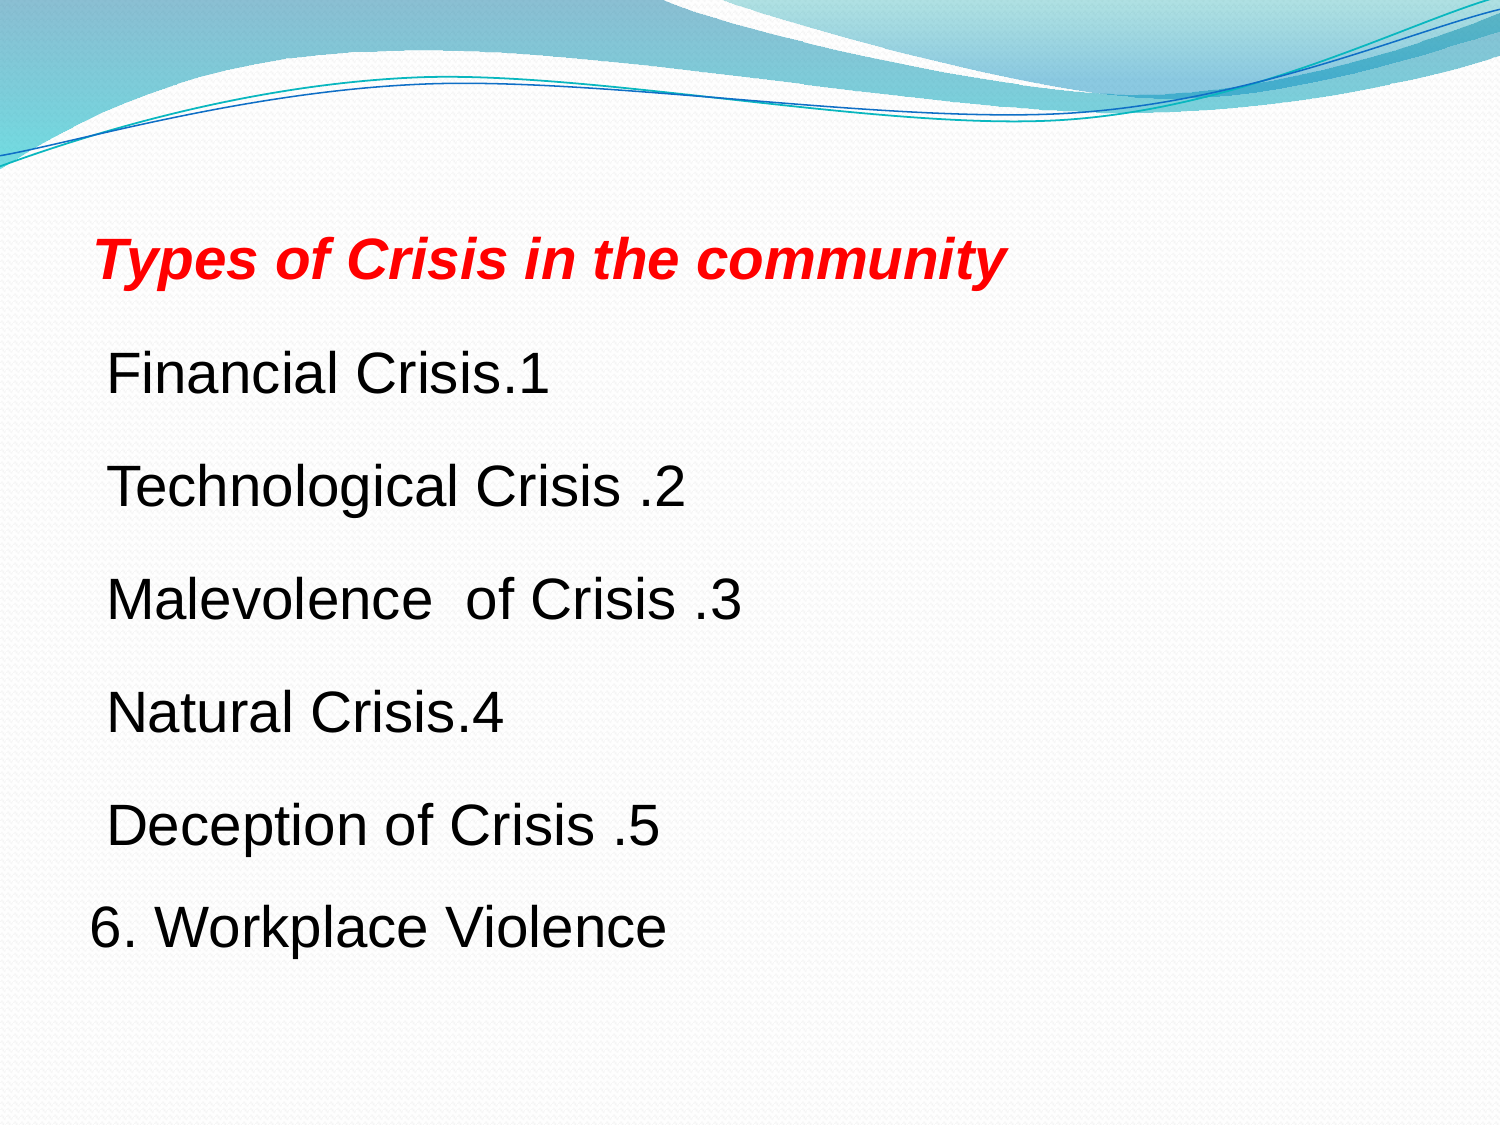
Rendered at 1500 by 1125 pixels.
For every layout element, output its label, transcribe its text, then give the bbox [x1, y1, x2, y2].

title Types of Crisis in the community [76, 208, 1427, 291]
list 1.Financial Crisis 2. Technological Crisis 3. Malevolence of Crisis 4.Natural Crisis 5. Deception of Crisis 6. Workplace Violence [75, 317, 1425, 1038]
